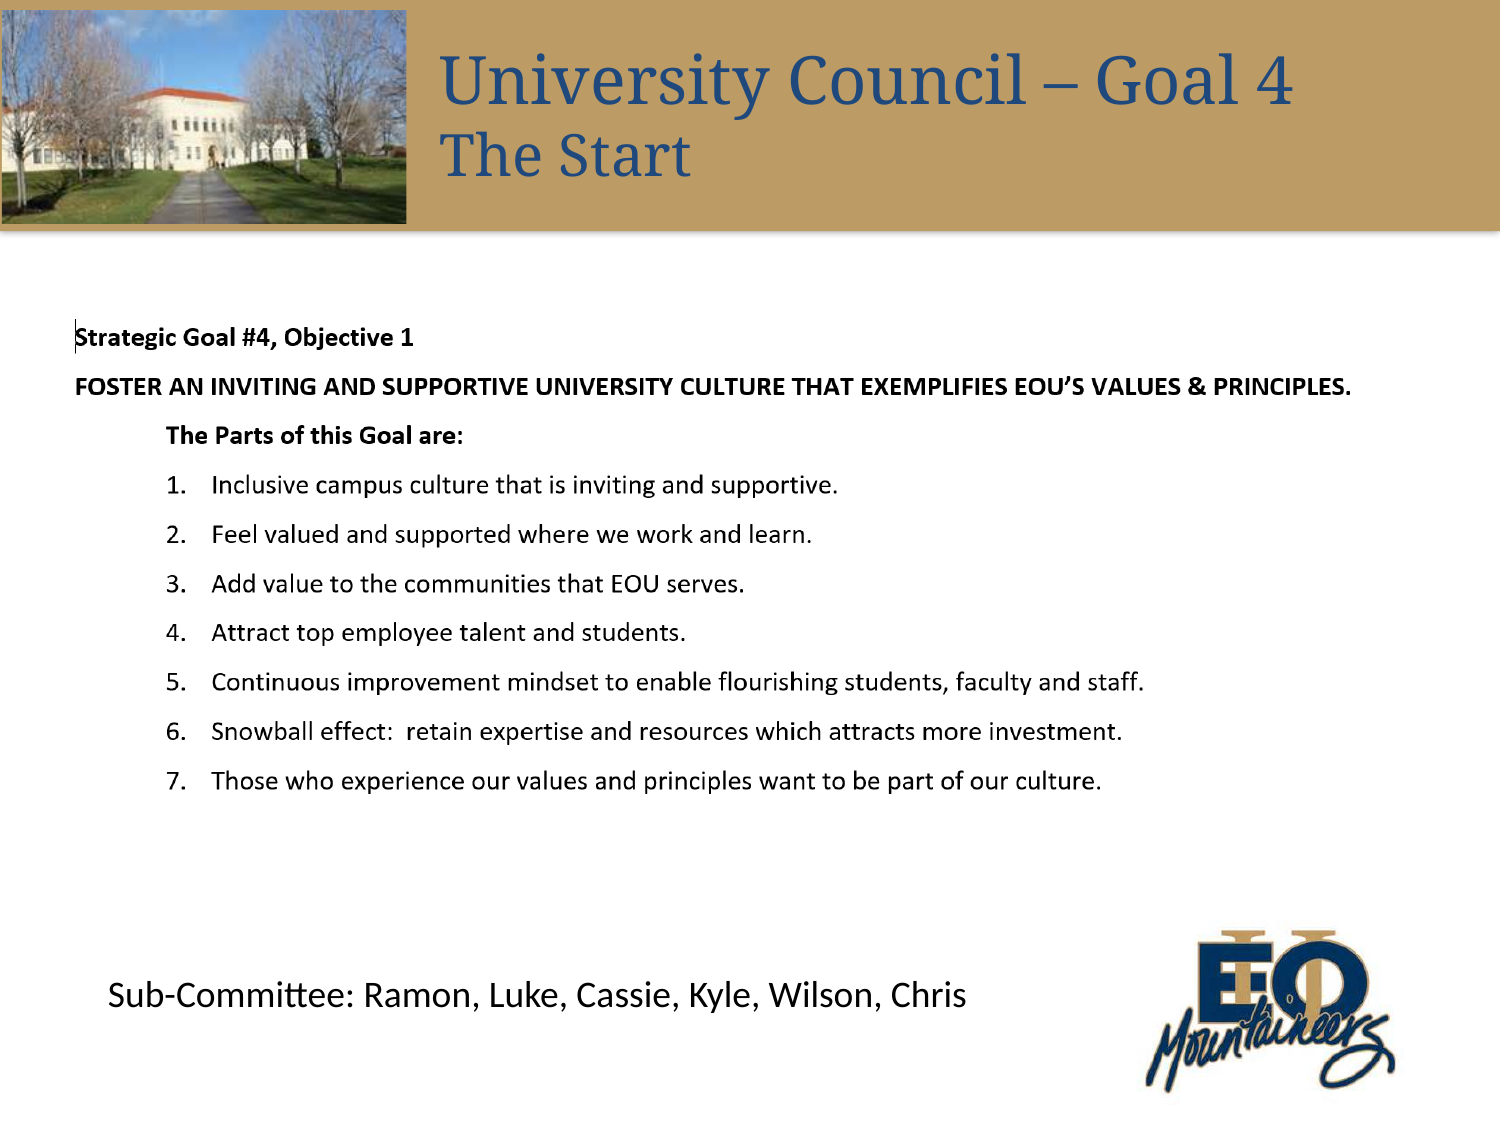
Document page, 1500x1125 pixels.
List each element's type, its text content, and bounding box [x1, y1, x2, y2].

picture [49, 299, 1376, 812]
picture [1137, 905, 1404, 1119]
text_box Sub-Committee: Ramon, Luke, Cassie, Kyle, Wilson, Chris [93, 962, 983, 1023]
text_box University Council – Goal 4 The Start [424, 30, 1347, 196]
picture [1, 10, 407, 224]
